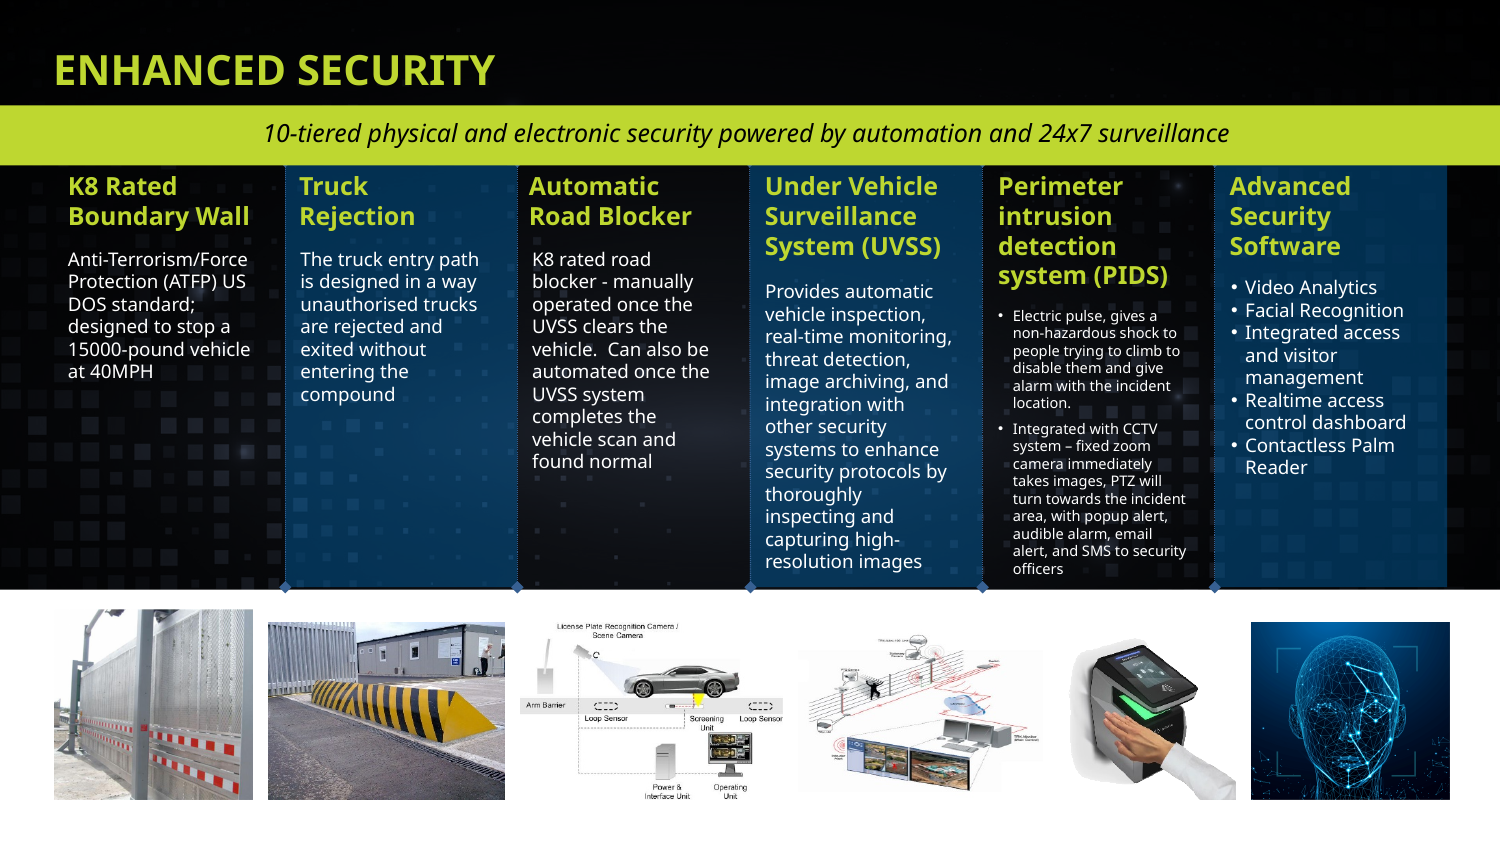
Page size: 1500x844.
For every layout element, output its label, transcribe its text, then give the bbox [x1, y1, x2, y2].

text_box [0, 103, 1500, 167]
text_box Video Analytics Facial Recognition Integrated access and visitor management Realtime access control dashboard Contactless Palm Reader [1220, 268, 1447, 562]
title ENHANCED SECURITY [53, 0, 1447, 103]
text_box [1220, 167, 1449, 588]
text_box 10-tiered physical and electronic security powered by automation and 24x7 surveillance [53, 110, 1447, 155]
text_box Advanced Security Software [1220, 167, 1433, 268]
picture [268, 622, 506, 800]
text_box Anti-Terrorism/Force Protection (ATFP) US DOS standard; designed to stop a 15000-pound vehicle at 40MPH [53, 240, 273, 390]
text_box K8 Rated Boundary Wall [53, 167, 272, 238]
text_box [0, 588, 1500, 844]
picture [1251, 622, 1450, 800]
picture [520, 622, 783, 800]
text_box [284, 161, 1216, 588]
picture [798, 622, 1043, 800]
picture [1058, 622, 1236, 800]
picture [54, 609, 254, 801]
